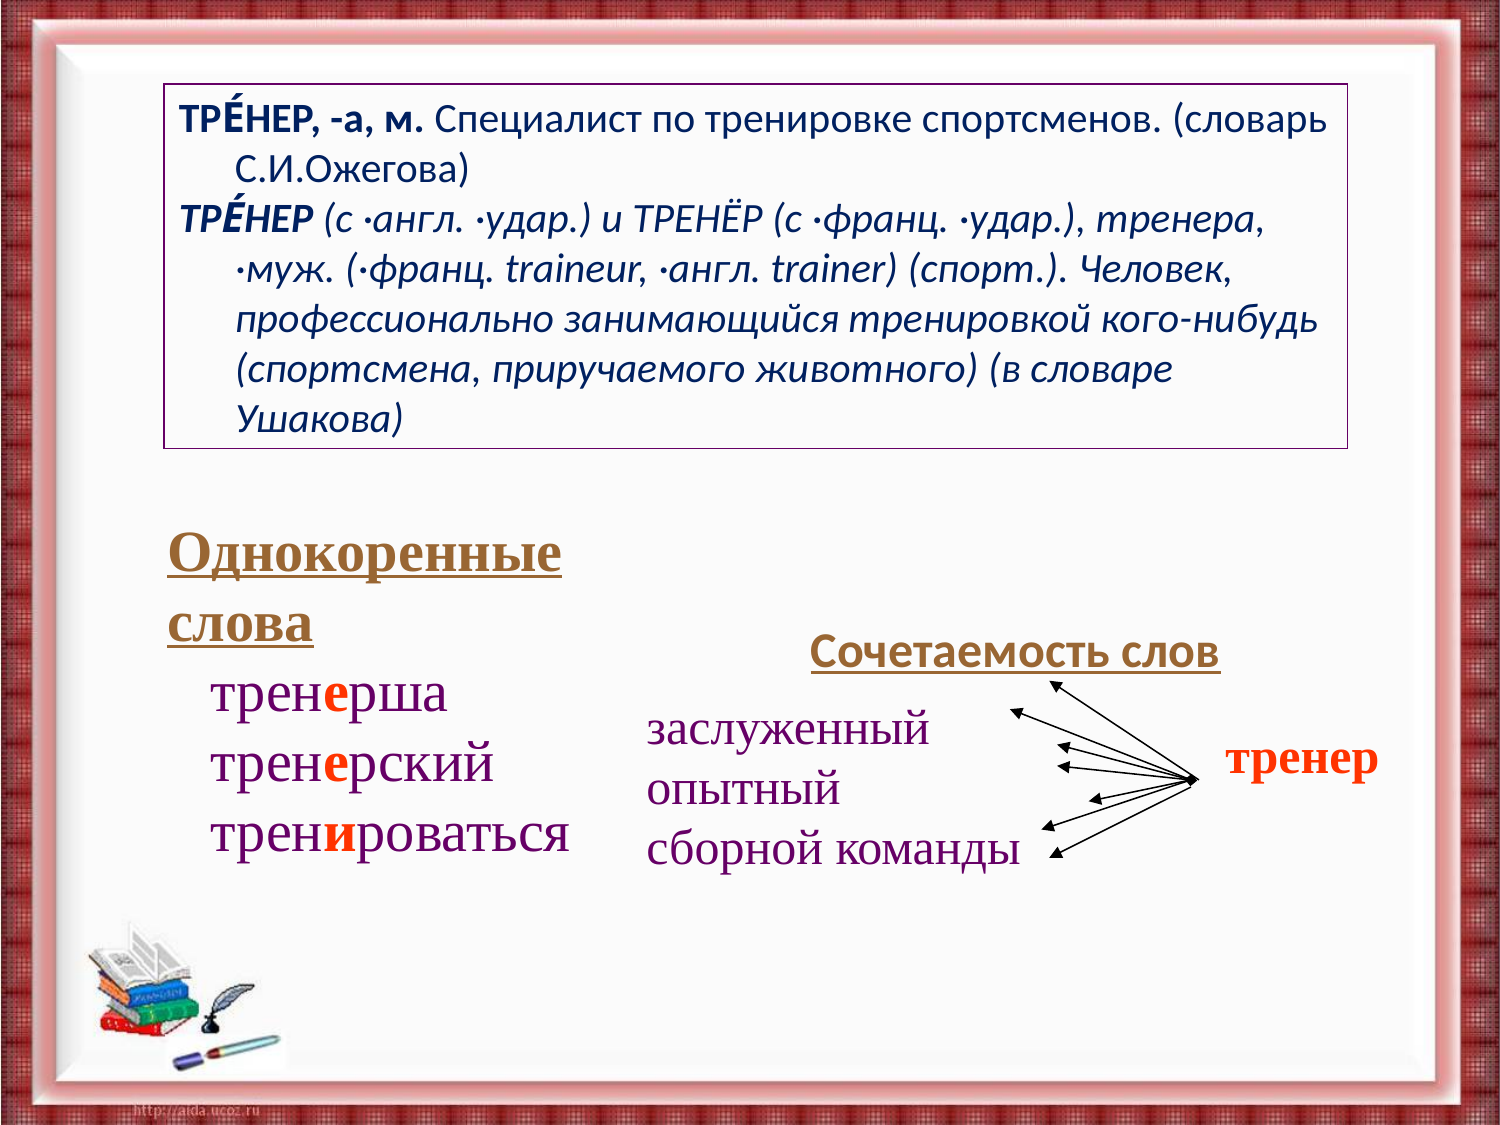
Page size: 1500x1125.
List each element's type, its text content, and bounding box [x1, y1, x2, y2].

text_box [1009, 680, 1200, 859]
text_box ТРЕ́НЕР, -а, м. Специалист по тренировке спортсменов. (словарь С.И.Ожегова) ТРЕ́НЕР (с ·англ. ·удар.) и ТРЕНЁР (с ·франц. ·удар.), тренера, ·муж. (·франц. traineur, ·англ. trainer) (спорт.). Человек, профессионально занимающийся тренировкой кого-нибудь (спортсмена, приручаемого животного) (в словаре Ушакова) [163, 83, 1348, 449]
text_box Сочетаемость слов [714, 610, 1317, 785]
text_box Однокоренные слова тренерша тренерский тренироваться [152, 506, 597, 941]
text_box заслуженный опытный сборной команды [631, 687, 1117, 882]
text_box тренер [1210, 716, 1465, 791]
picture [0, 0, 1500, 1125]
